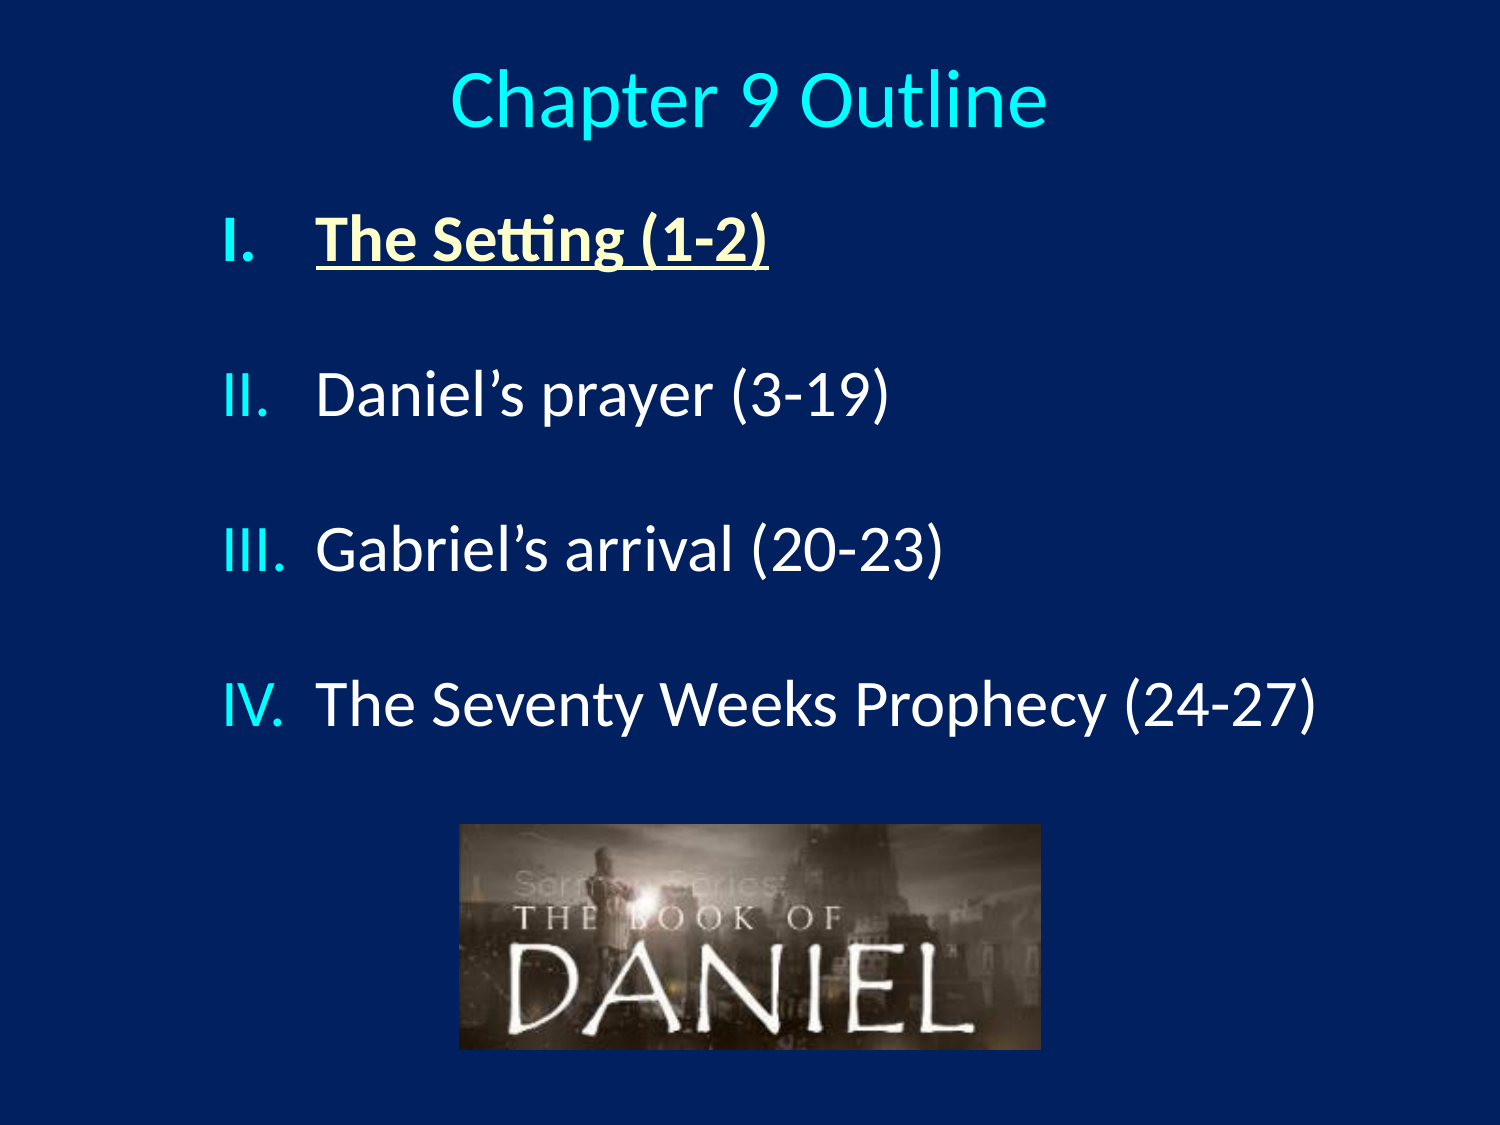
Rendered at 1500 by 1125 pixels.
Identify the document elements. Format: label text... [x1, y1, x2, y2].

picture [458, 824, 1042, 1051]
list The Setting (1-2) Daniel’s prayer (3-19) Gabriel’s arrival (20-23) The Seventy Weeks Prophecy (24-27) [206, 187, 1351, 788]
title Chapter 9 Outline [388, 37, 1112, 151]
